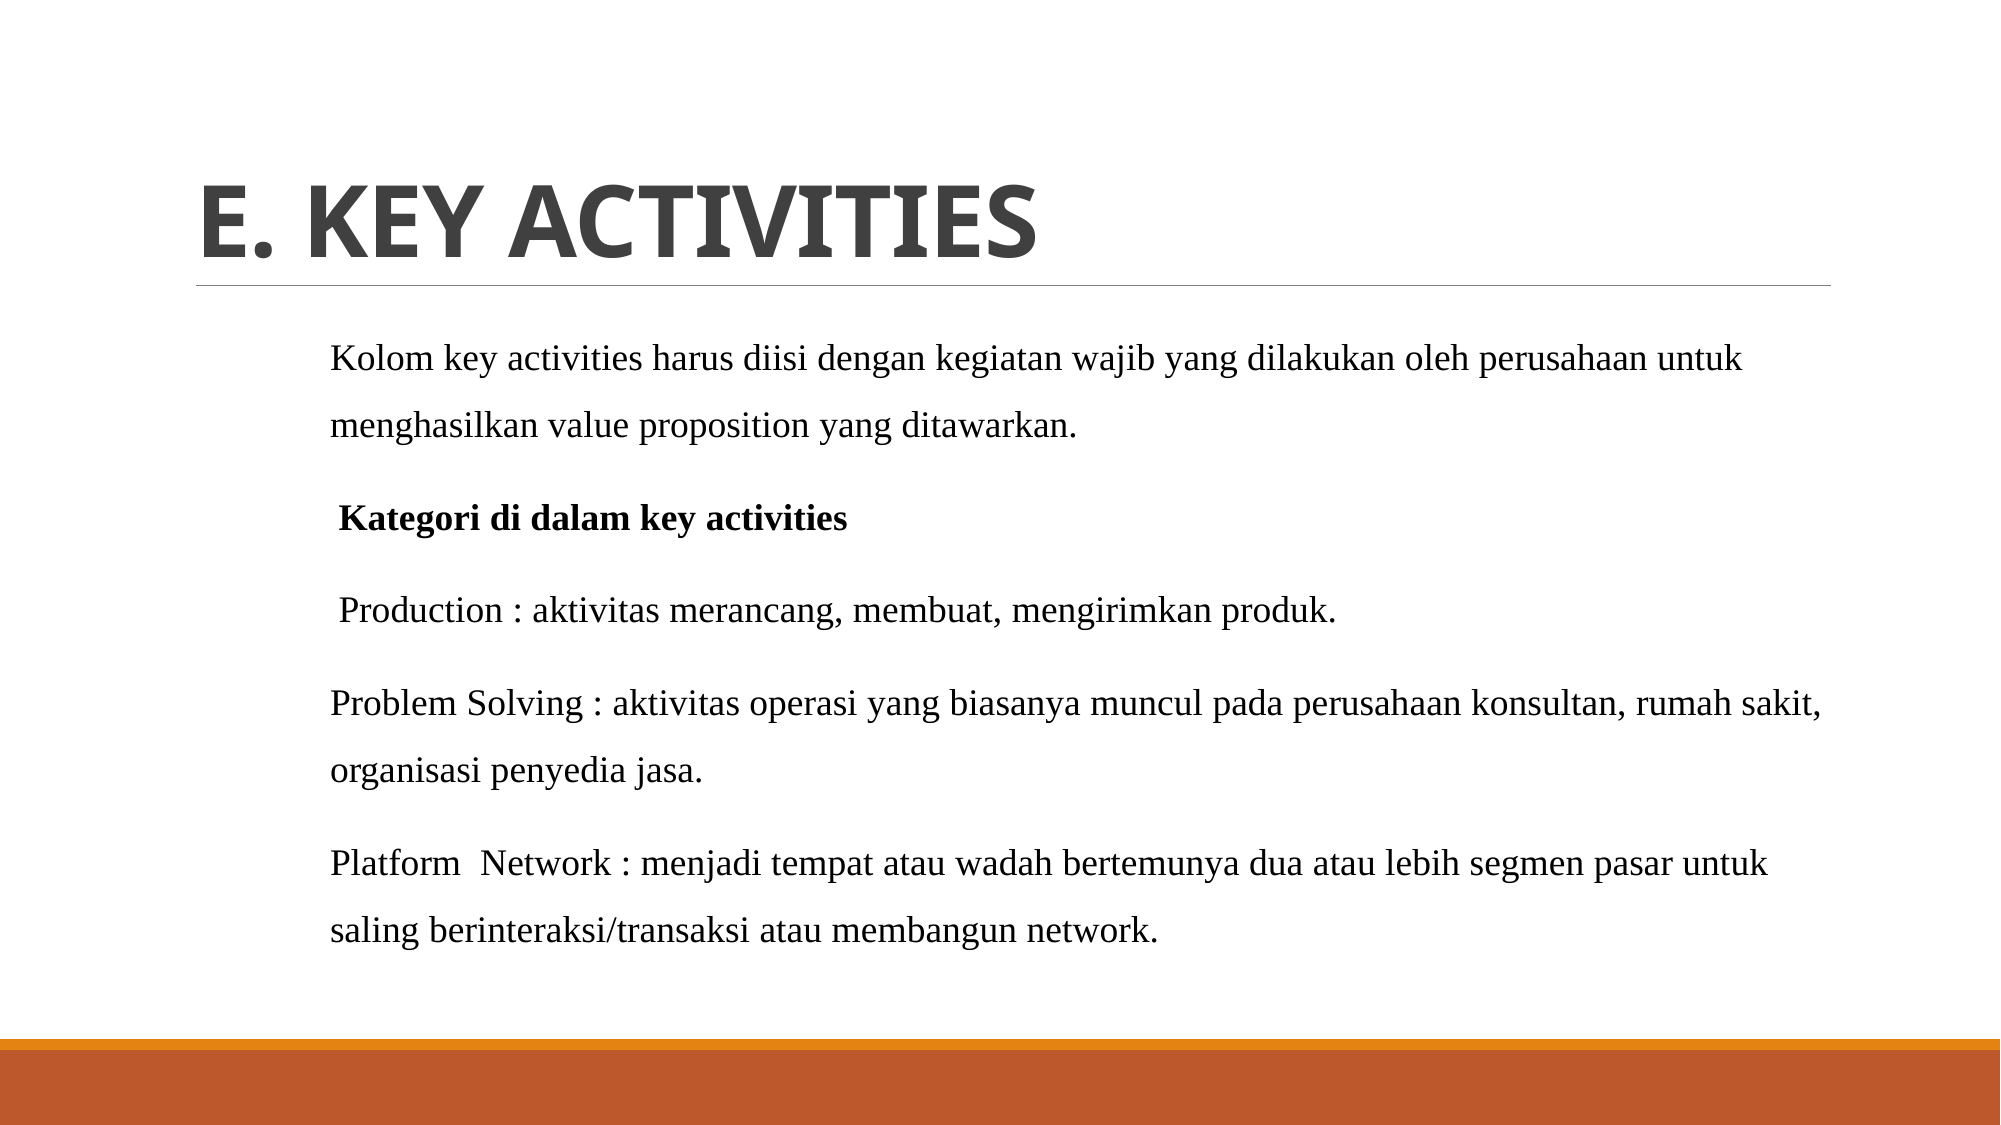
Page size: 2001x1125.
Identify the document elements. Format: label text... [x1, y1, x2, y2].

list Kolom key activities harus diisi dengan kegiatan wajib yang dilakukan oleh perusahaan untuk menghasilkan value proposition yang ditawarkan. Kategori di dalam key activities Production : aktivitas merancang, membuat, mengirimkan produk. Problem Solving : aktivitas operasi yang biasanya muncul pada perusahaan konsultan, rumah sakit, organisasi penyedia jasa. Platform Network : menjadi tempat atau wadah bertemunya dua atau lebih segmen pasar untuk saling berinteraksi/transaksi atau membangun network. [180, 302, 1830, 963]
title E. KEY ACTIVITIES [180, 47, 1830, 285]
